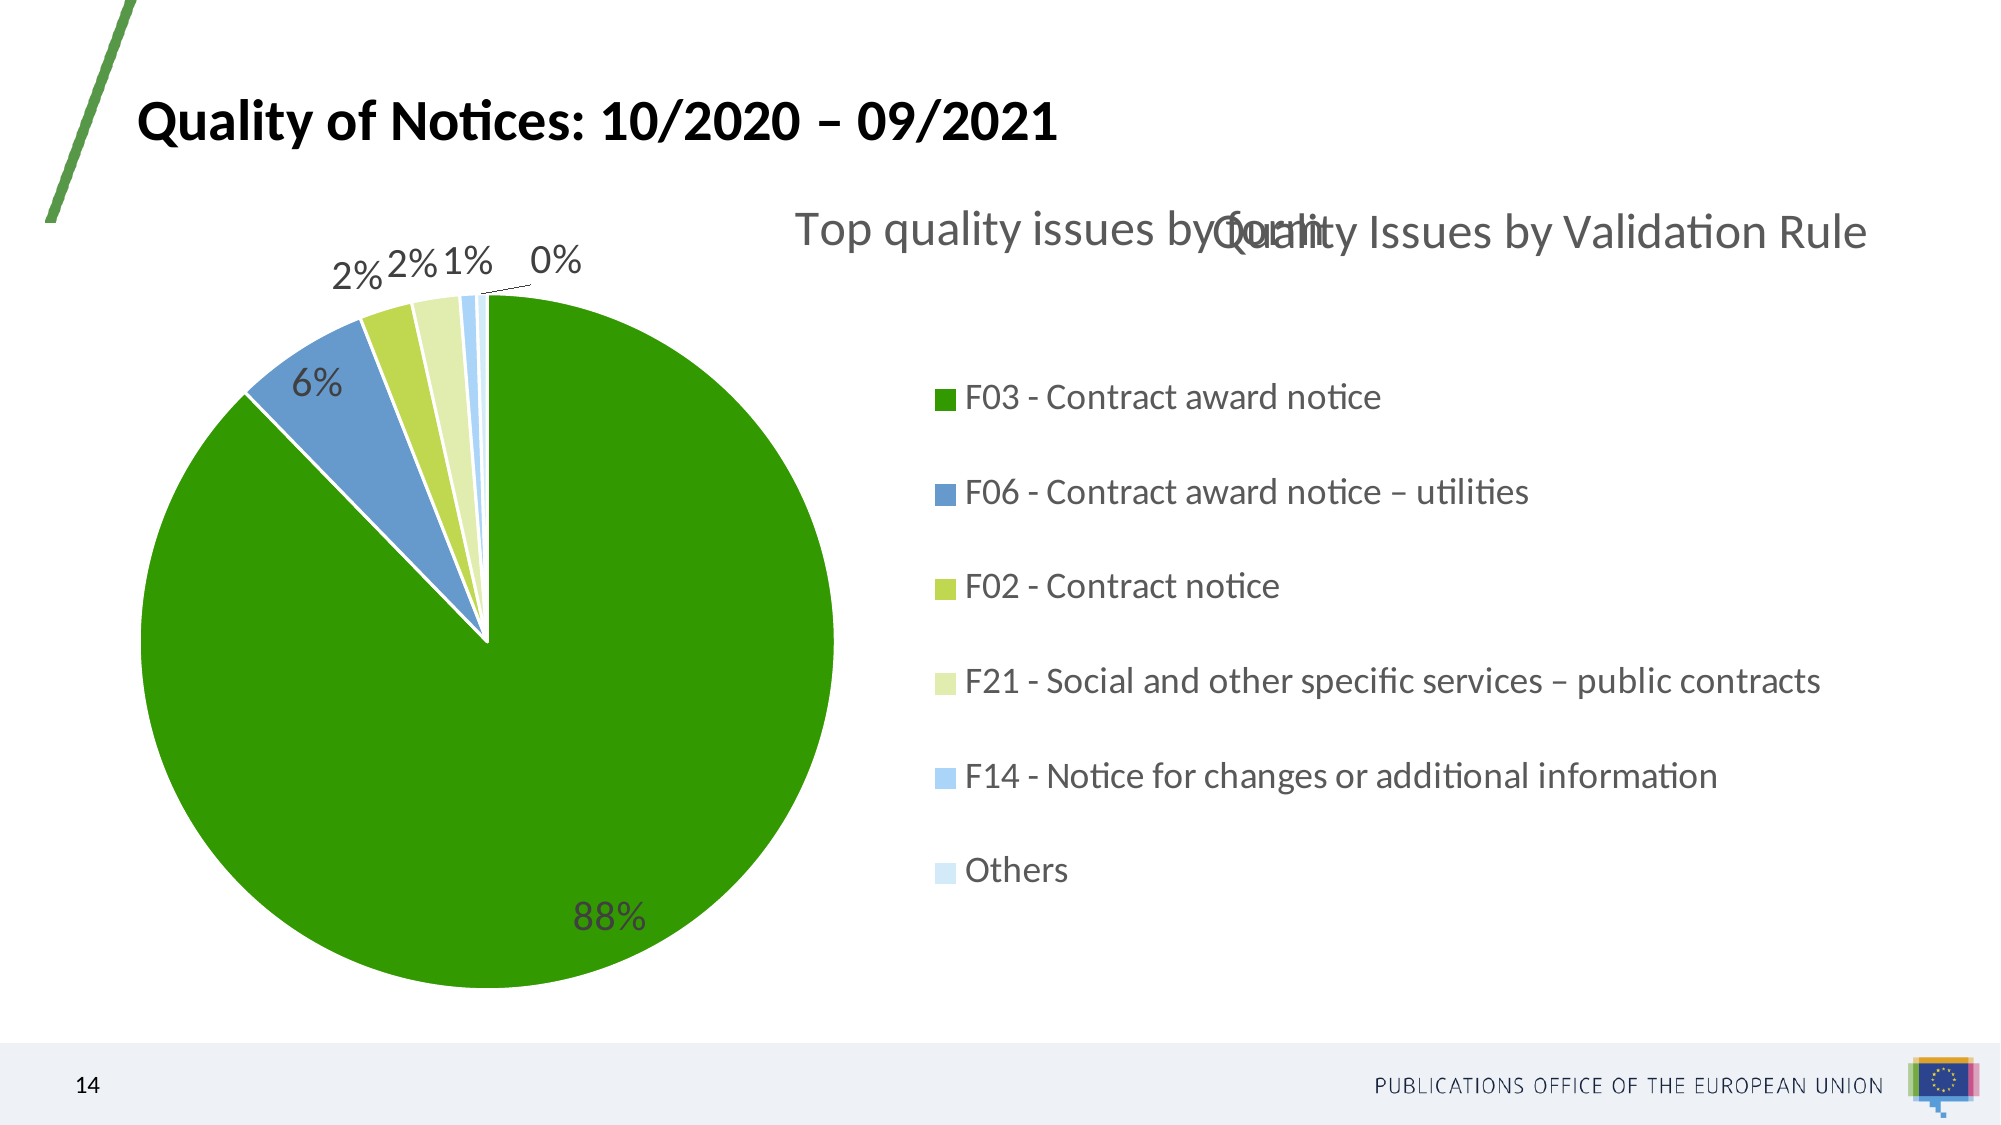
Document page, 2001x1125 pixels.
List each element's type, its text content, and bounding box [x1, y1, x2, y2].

picture [0, 0, 2001, 1125]
title Quality of Notices: 10/2020 – 09/2021 [137, 20, 1860, 154]
chart [137, 167, 1984, 1033]
slide_number 14 [0, 1053, 116, 1114]
